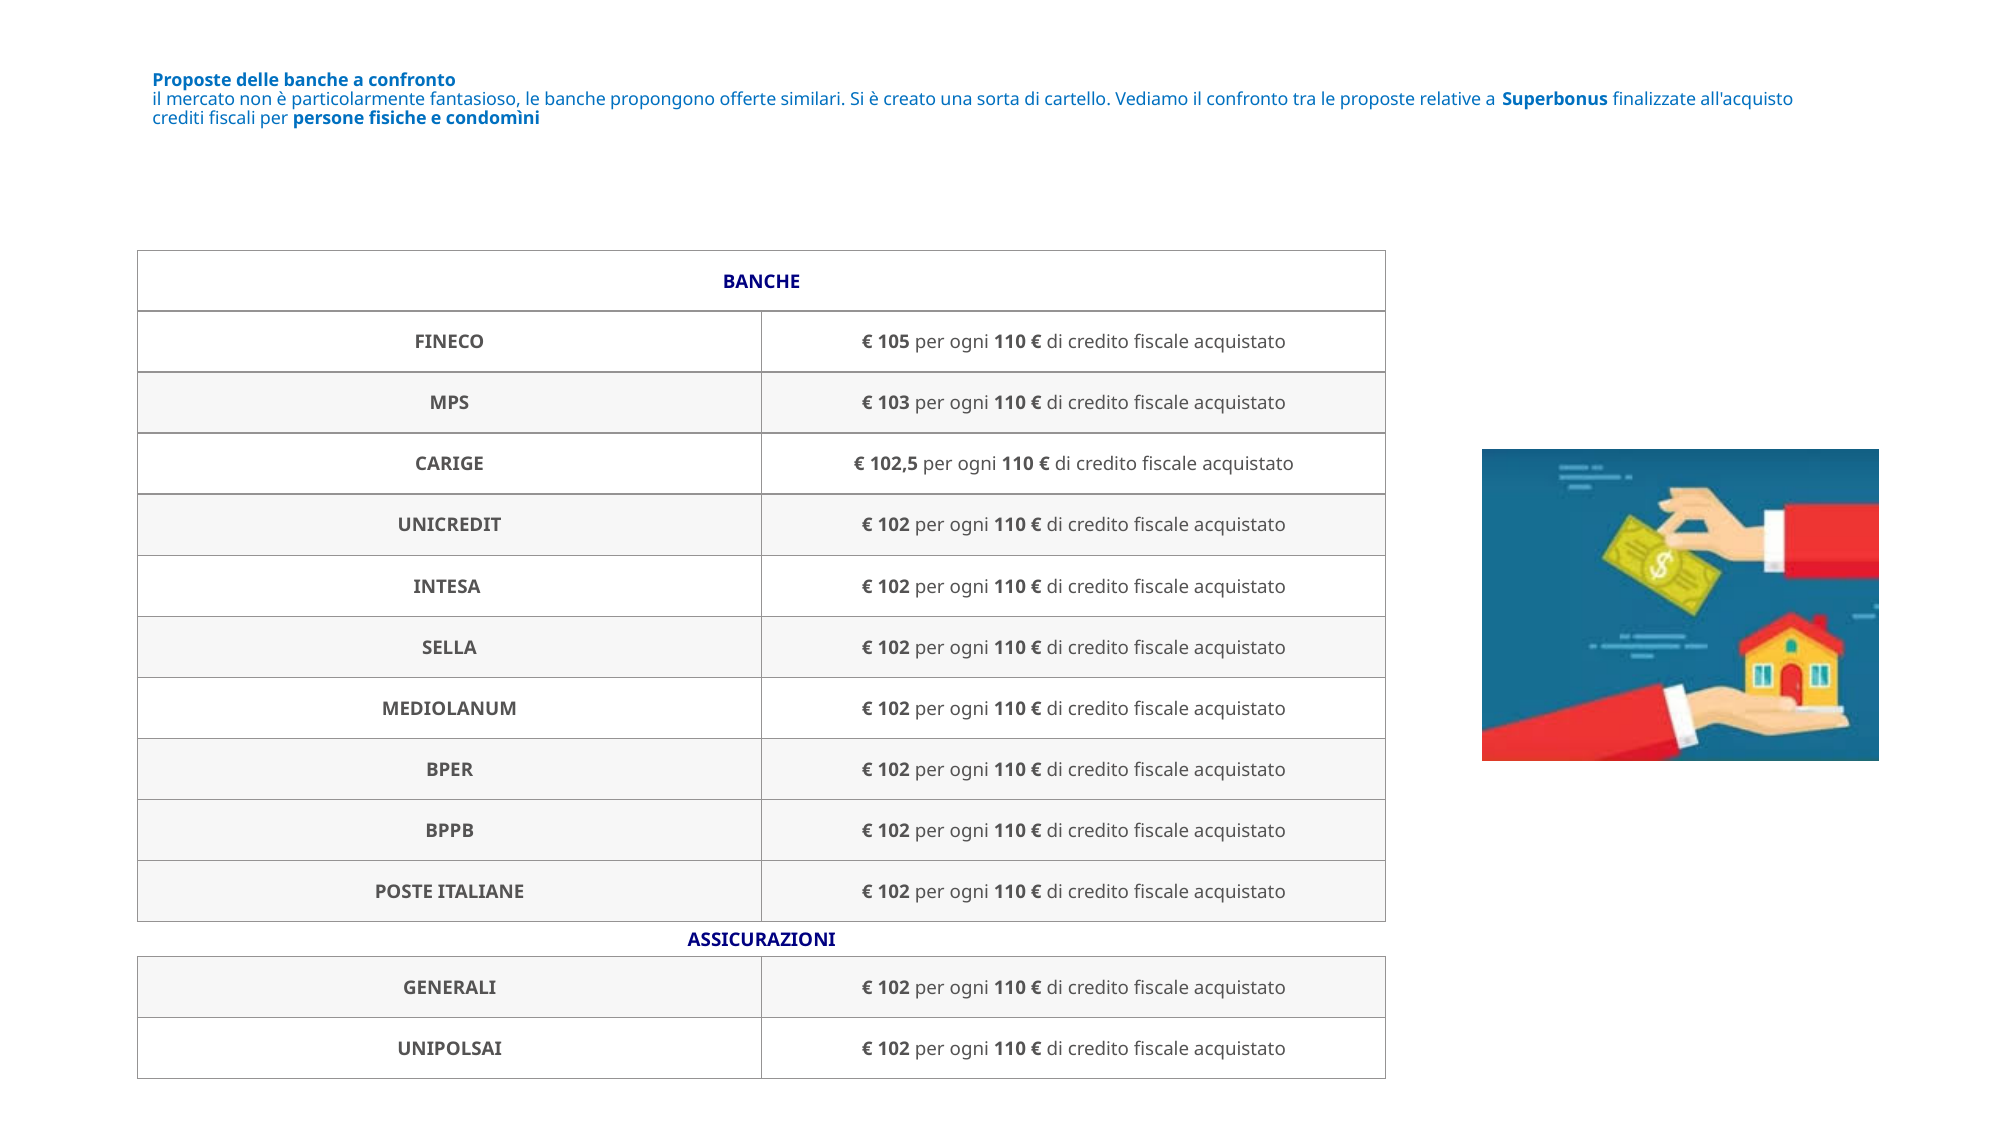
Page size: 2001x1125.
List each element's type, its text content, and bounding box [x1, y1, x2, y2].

table_cell MEDIOLANUM [138, 678, 761, 738]
table_cell SELLA [138, 617, 761, 677]
table_cell MPS [138, 373, 761, 432]
table_cell INTESA [138, 556, 761, 616]
table_cell € 102 per ogni 110 € di credito fiscale acquistato [762, 800, 1385, 860]
picture [1482, 449, 1879, 761]
table_header BANCHE [138, 251, 1385, 310]
table_cell FINECO [138, 312, 761, 371]
table_cell ASSICURAZIONI [137, 922, 1386, 956]
table_cell € 102 per ogni 110 € di credito fiscale acquistato [762, 739, 1385, 799]
table_cell € 102 per ogni 110 € di credito fiscale acquistato [762, 861, 1385, 921]
table_cell € 102,5 per ogni 110 € di credito fiscale acquistato [762, 434, 1385, 493]
table_cell € 102 per ogni 110 € di credito fiscale acquistato [762, 617, 1385, 677]
table_cell POSTE ITALIANE [138, 861, 761, 921]
table_cell BPPB [138, 800, 761, 860]
table_cell CARIGE [138, 434, 761, 493]
table_cell € 102 per ogni 110 € di credito fiscale acquistato [762, 556, 1385, 616]
table_cell GENERALI [138, 957, 761, 1017]
table_cell € 105 per ogni 110 € di credito fiscale acquistato [762, 312, 1385, 371]
table_cell € 102 per ogni 110 € di credito fiscale acquistato [762, 495, 1385, 555]
table_cell € 102 per ogni 110 € di credito fiscale acquistato [762, 1018, 1385, 1078]
table_cell UNICREDIT [138, 495, 761, 555]
table_cell BPER [138, 739, 761, 799]
table_cell € 102 per ogni 110 € di credito fiscale acquistato [762, 957, 1385, 1017]
table_cell € 103 per ogni 110 € di credito fiscale acquistato [762, 373, 1385, 432]
table_cell € 102 per ogni 110 € di credito fiscale acquistato [762, 678, 1385, 738]
title Proposte delle banche a confronto il mercato non è particolarmente fantasioso, le banche propongono offerte similari. Si è creato una sorta di cartello. Vediamo il confronto tra le proposte relative a Superbonus finalizzate all'acquisto crediti fiscali per persone fisiche e condomìni [137, 7, 1863, 137]
table_cell UNIPOLSAI [138, 1018, 761, 1078]
